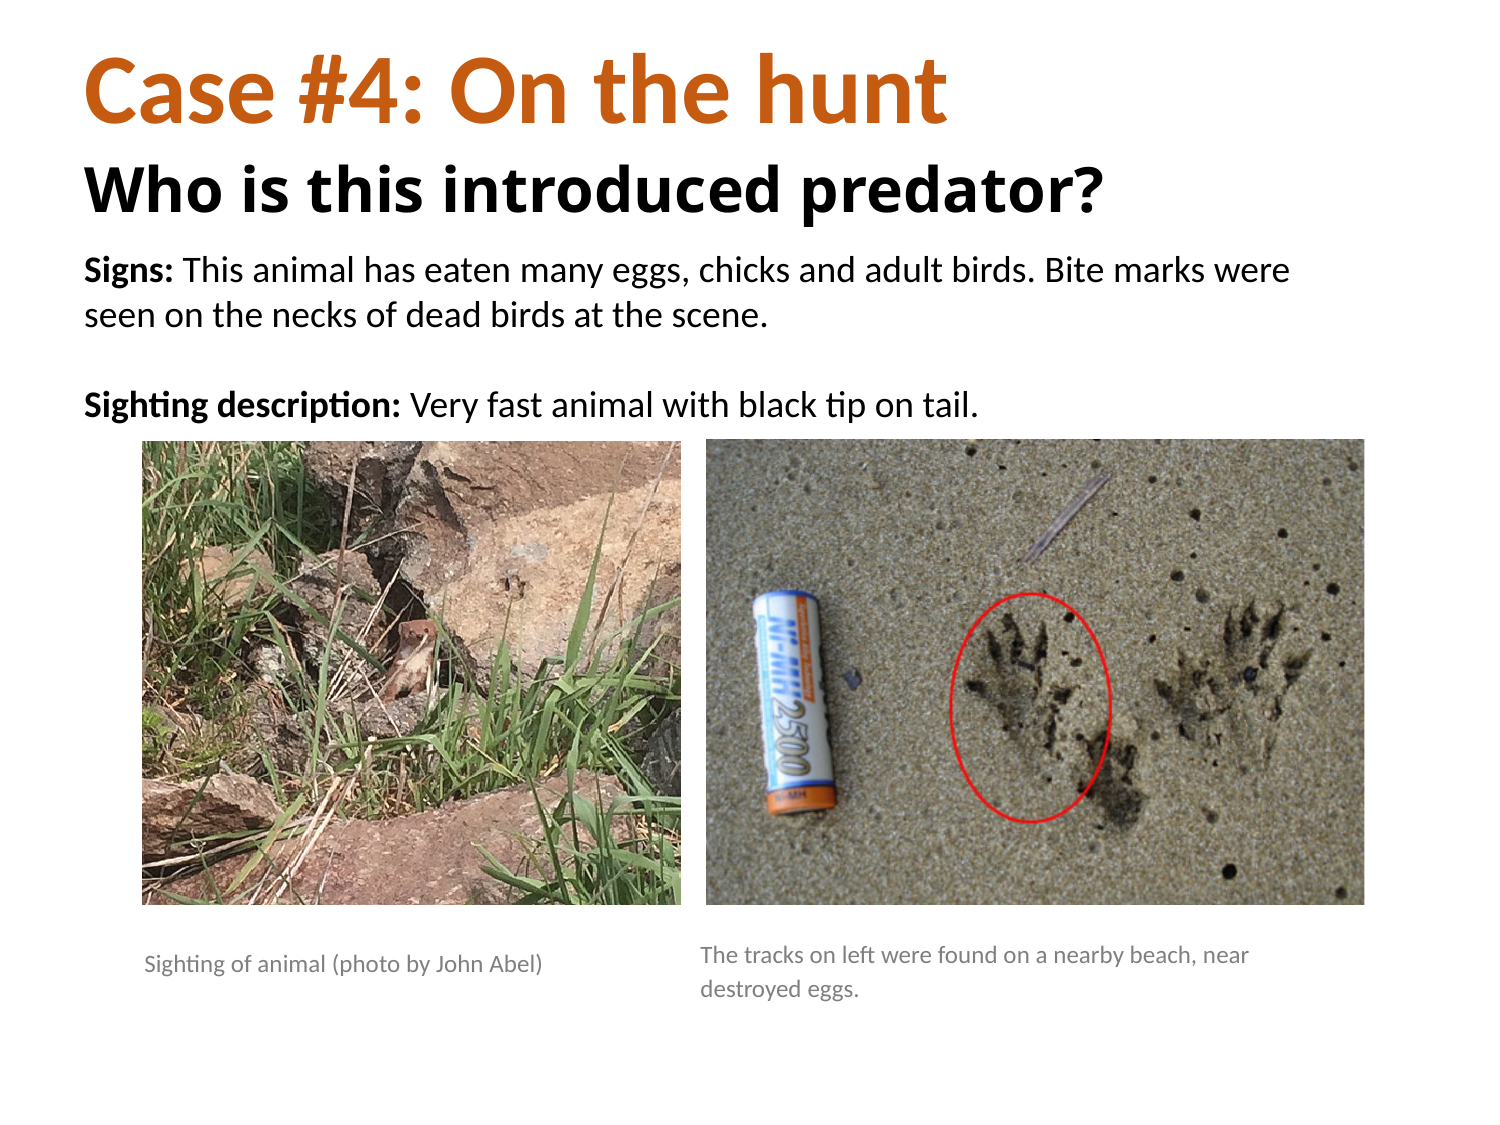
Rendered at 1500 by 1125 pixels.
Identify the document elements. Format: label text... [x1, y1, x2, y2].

picture [141, 441, 681, 905]
text_box Case #4: On the hunt [69, 32, 1322, 159]
picture [694, 433, 1365, 905]
text_box Who is this introduced predator? Signs: This animal has eaten many eggs, chicks and adult birds. Bite marks were seen on the necks of dead birds at the scene. Sighting description: Very fast animal with black tip on tail. [69, 200, 1335, 501]
text_box The tracks on left were found on a nearby beach, near destroyed eggs. [685, 922, 1280, 1082]
text_box Sighting of animal (photo by John Abel) [129, 903, 668, 1017]
